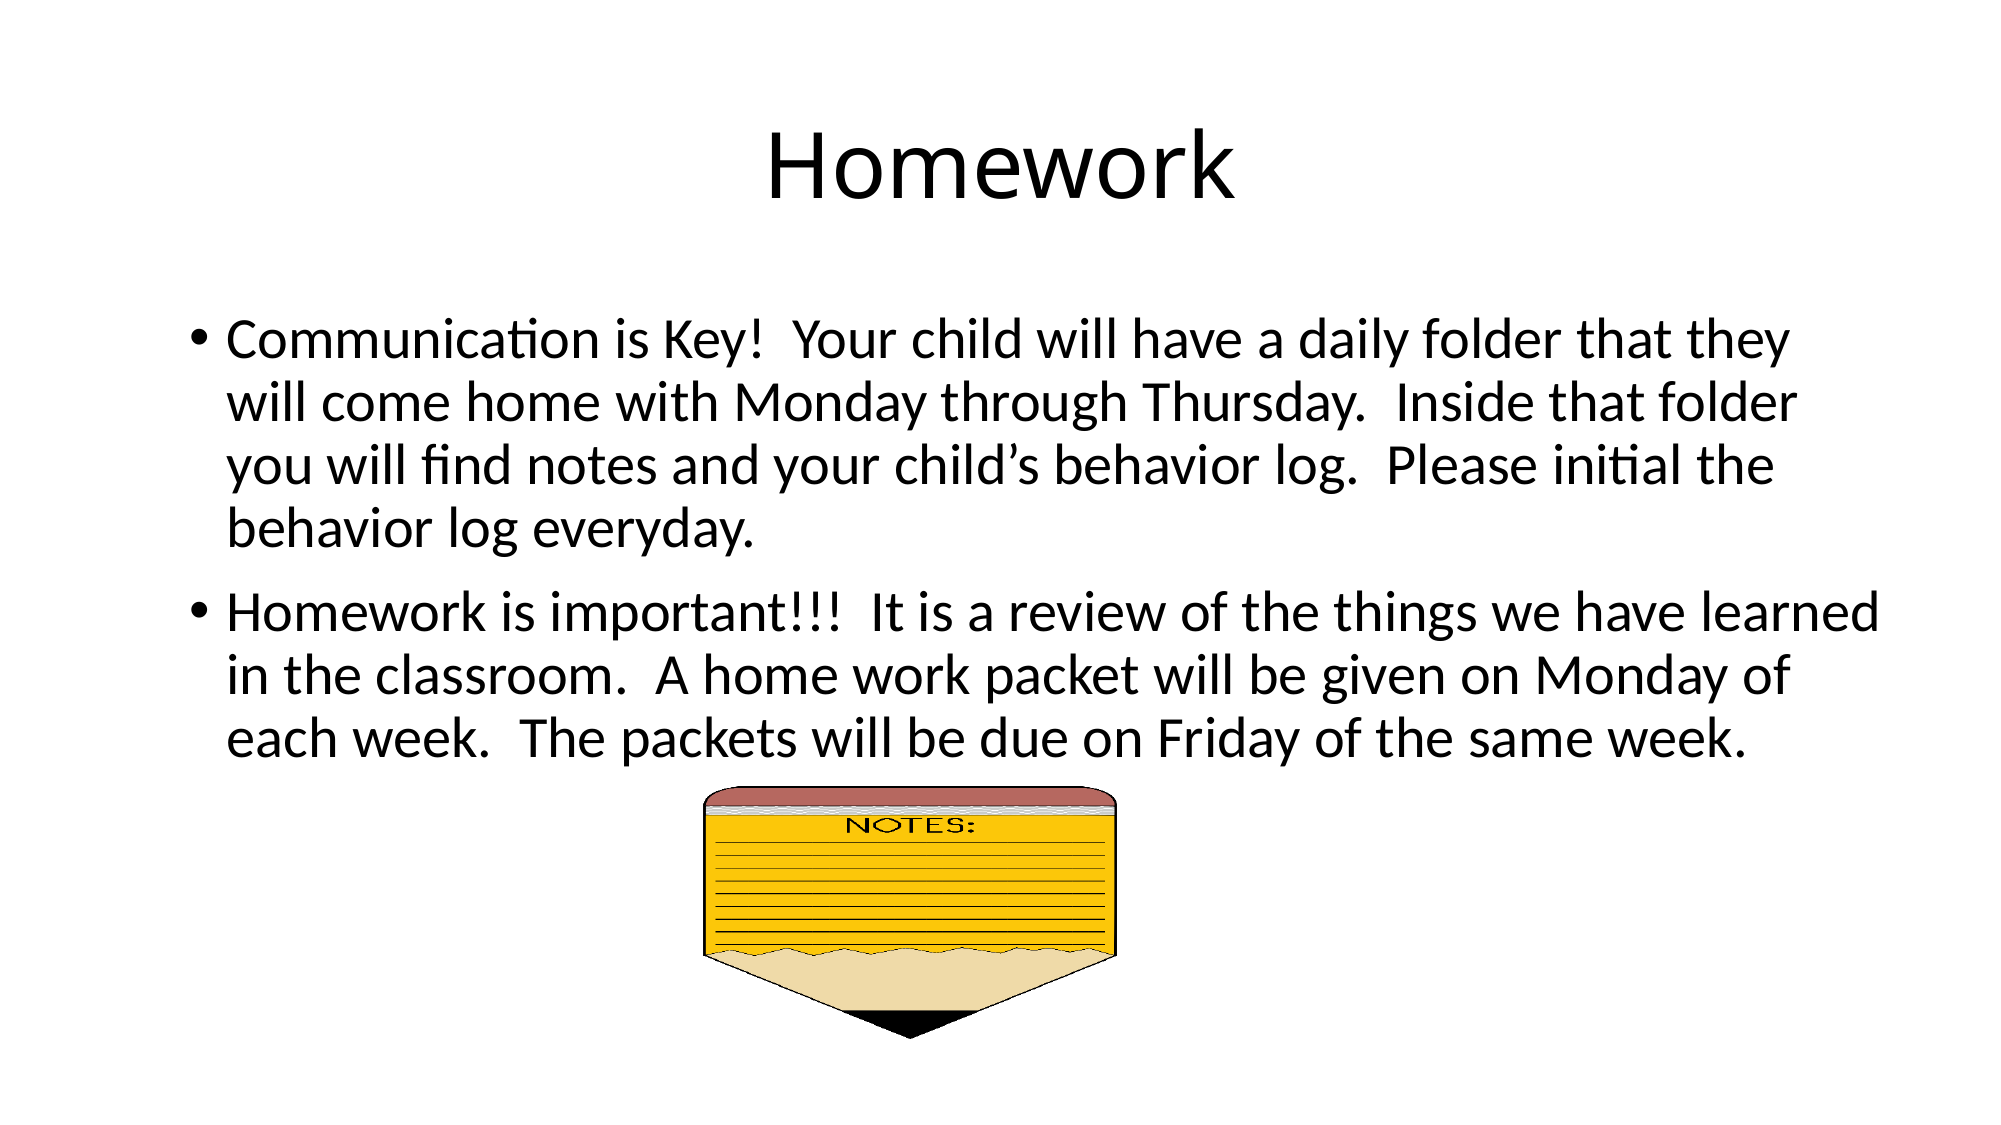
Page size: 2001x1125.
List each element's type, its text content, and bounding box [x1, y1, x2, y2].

picture [703, 786, 1117, 1039]
title Homework [137, 59, 1863, 278]
list Communication is Key! Your child will have a daily folder that they will come home with Monday through Thursday. Inside that folder you will find notes and your child’s behavior log. Please initial the behavior log everyday. Homework is important!!! It is a review of the things we have learned in the classroom. A home work packet will be given on Monday of each week. The packets will be due on Friday of the same week. [174, 301, 1900, 1015]
